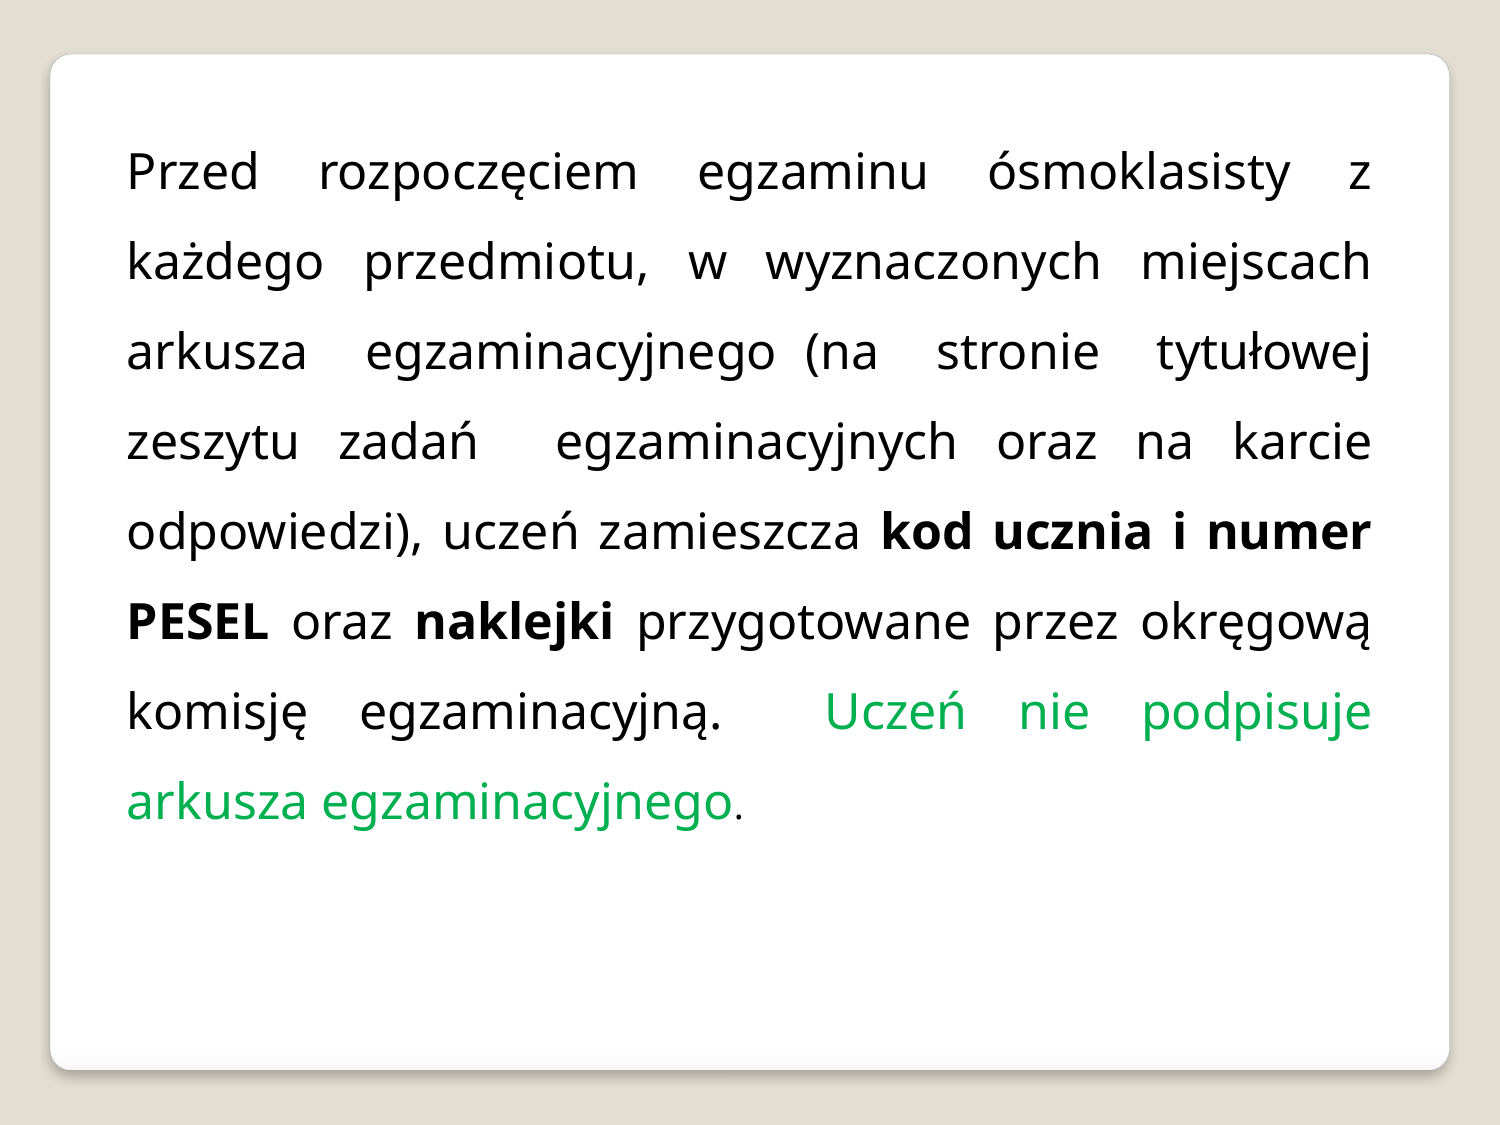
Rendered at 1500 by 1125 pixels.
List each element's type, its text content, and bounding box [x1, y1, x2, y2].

text_box Przed rozpoczęciem egzaminu ósmoklasisty z każdego przedmiotu, w wyznaczonych miejscach arkusza egzaminacyjnego (na stronie tytułowej zeszytu zadań egzaminacyjnych oraz na karcie odpowiedzi), uczeń zamieszcza kod ucznia i numer PESEL oraz naklejki przygotowane przez okręgową komisję egzaminacyjną. Uczeń nie podpisuje arkusza egzaminacyjnego. [112, 101, 1388, 837]
